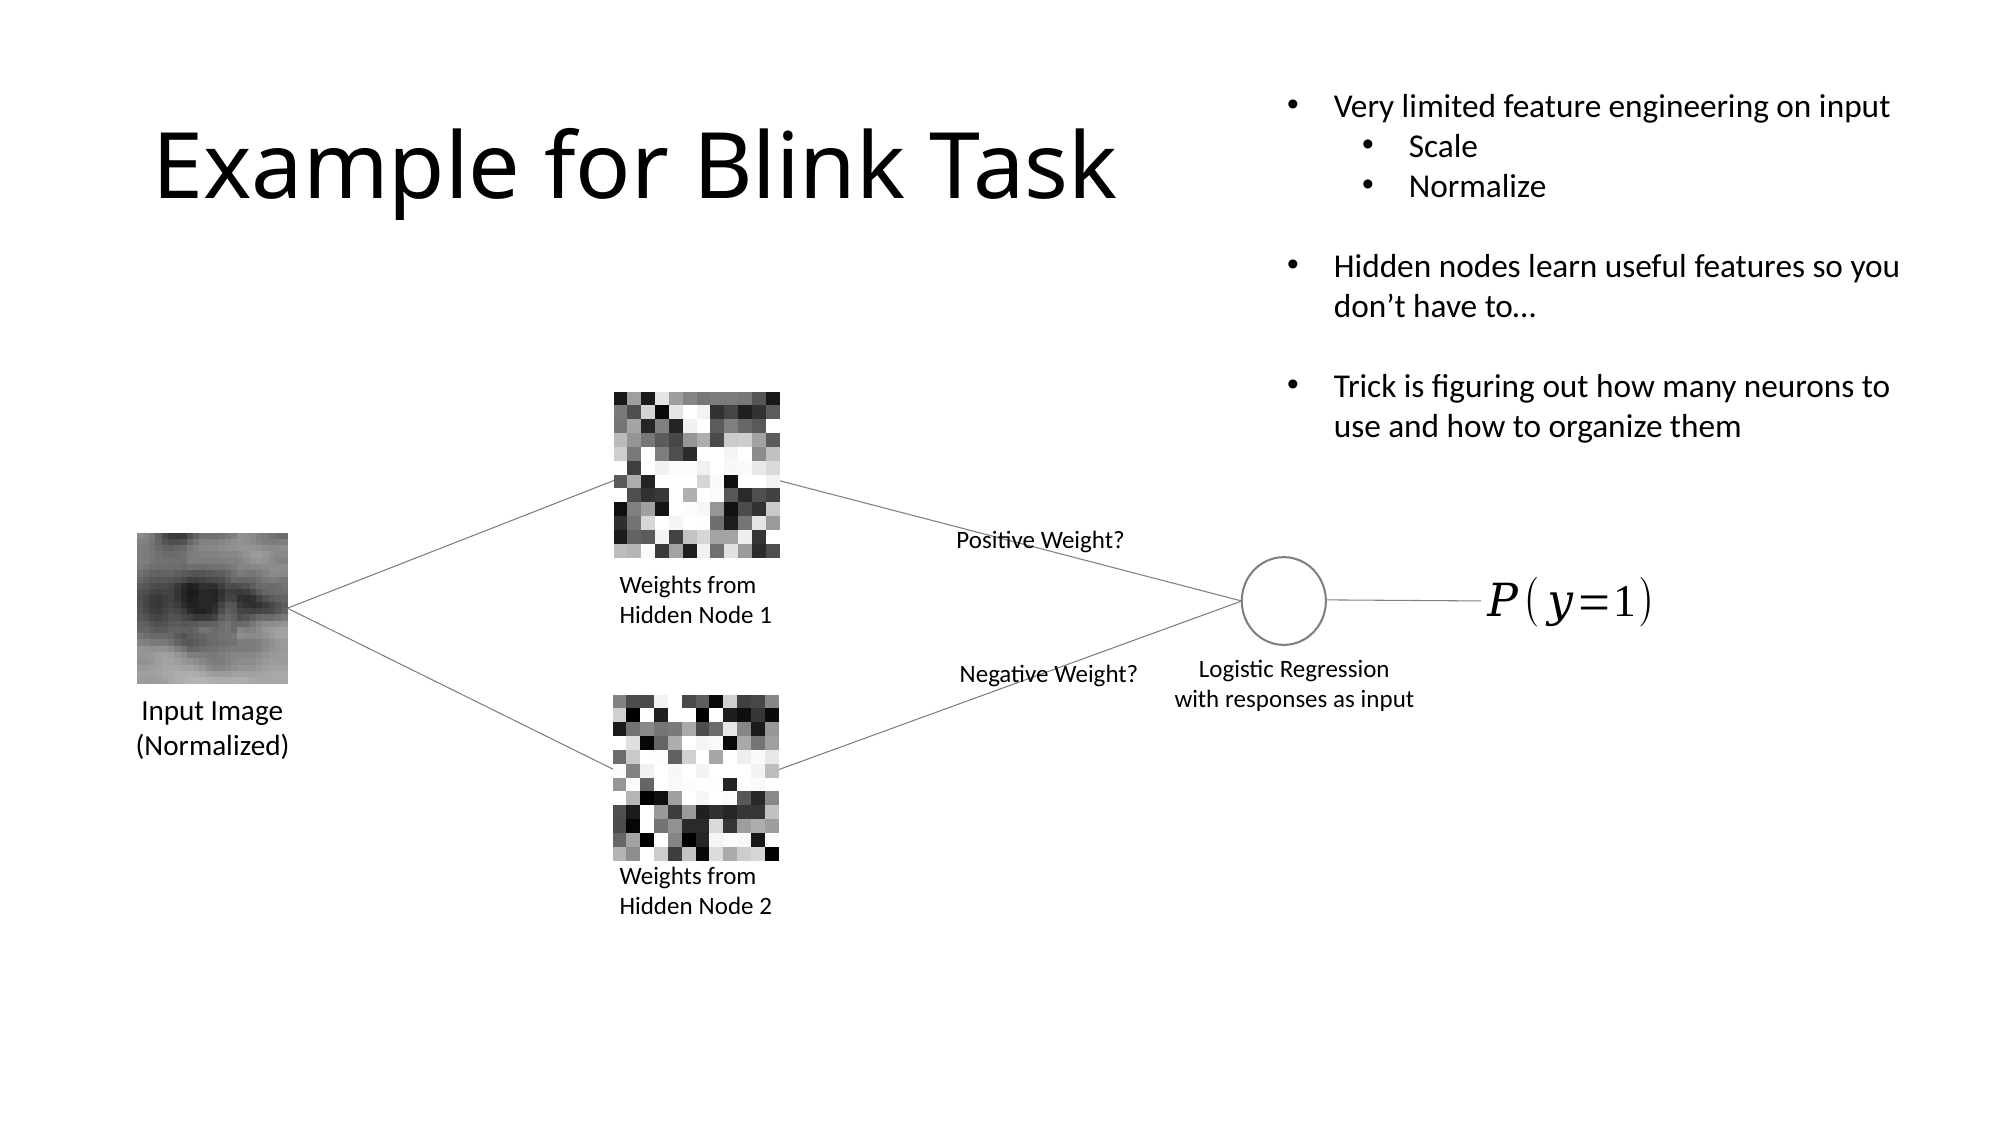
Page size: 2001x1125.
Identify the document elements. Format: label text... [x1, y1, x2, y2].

title Example for Blink Task [137, 59, 1863, 278]
text_box Very limited feature engineering on input Scale Normalize Hidden nodes learn useful features so you don’t have to… Trick is figuring out how many neurons to use and how to organize them [1272, 77, 1928, 492]
text_box Logistic Regression with responses as input [1242, 644, 1430, 720]
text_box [778, 600, 1242, 770]
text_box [287, 608, 614, 770]
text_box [778, 480, 1242, 600]
picture [613, 695, 779, 861]
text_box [287, 480, 614, 608]
text_box Input Image (Normalized) [120, 683, 287, 769]
text_box [1242, 556, 1327, 644]
picture [614, 392, 780, 558]
picture [137, 533, 287, 684]
text_box Weights from Hidden Node 2 [604, 851, 788, 927]
text_box Weights from Hidden Node 1 [614, 560, 778, 636]
